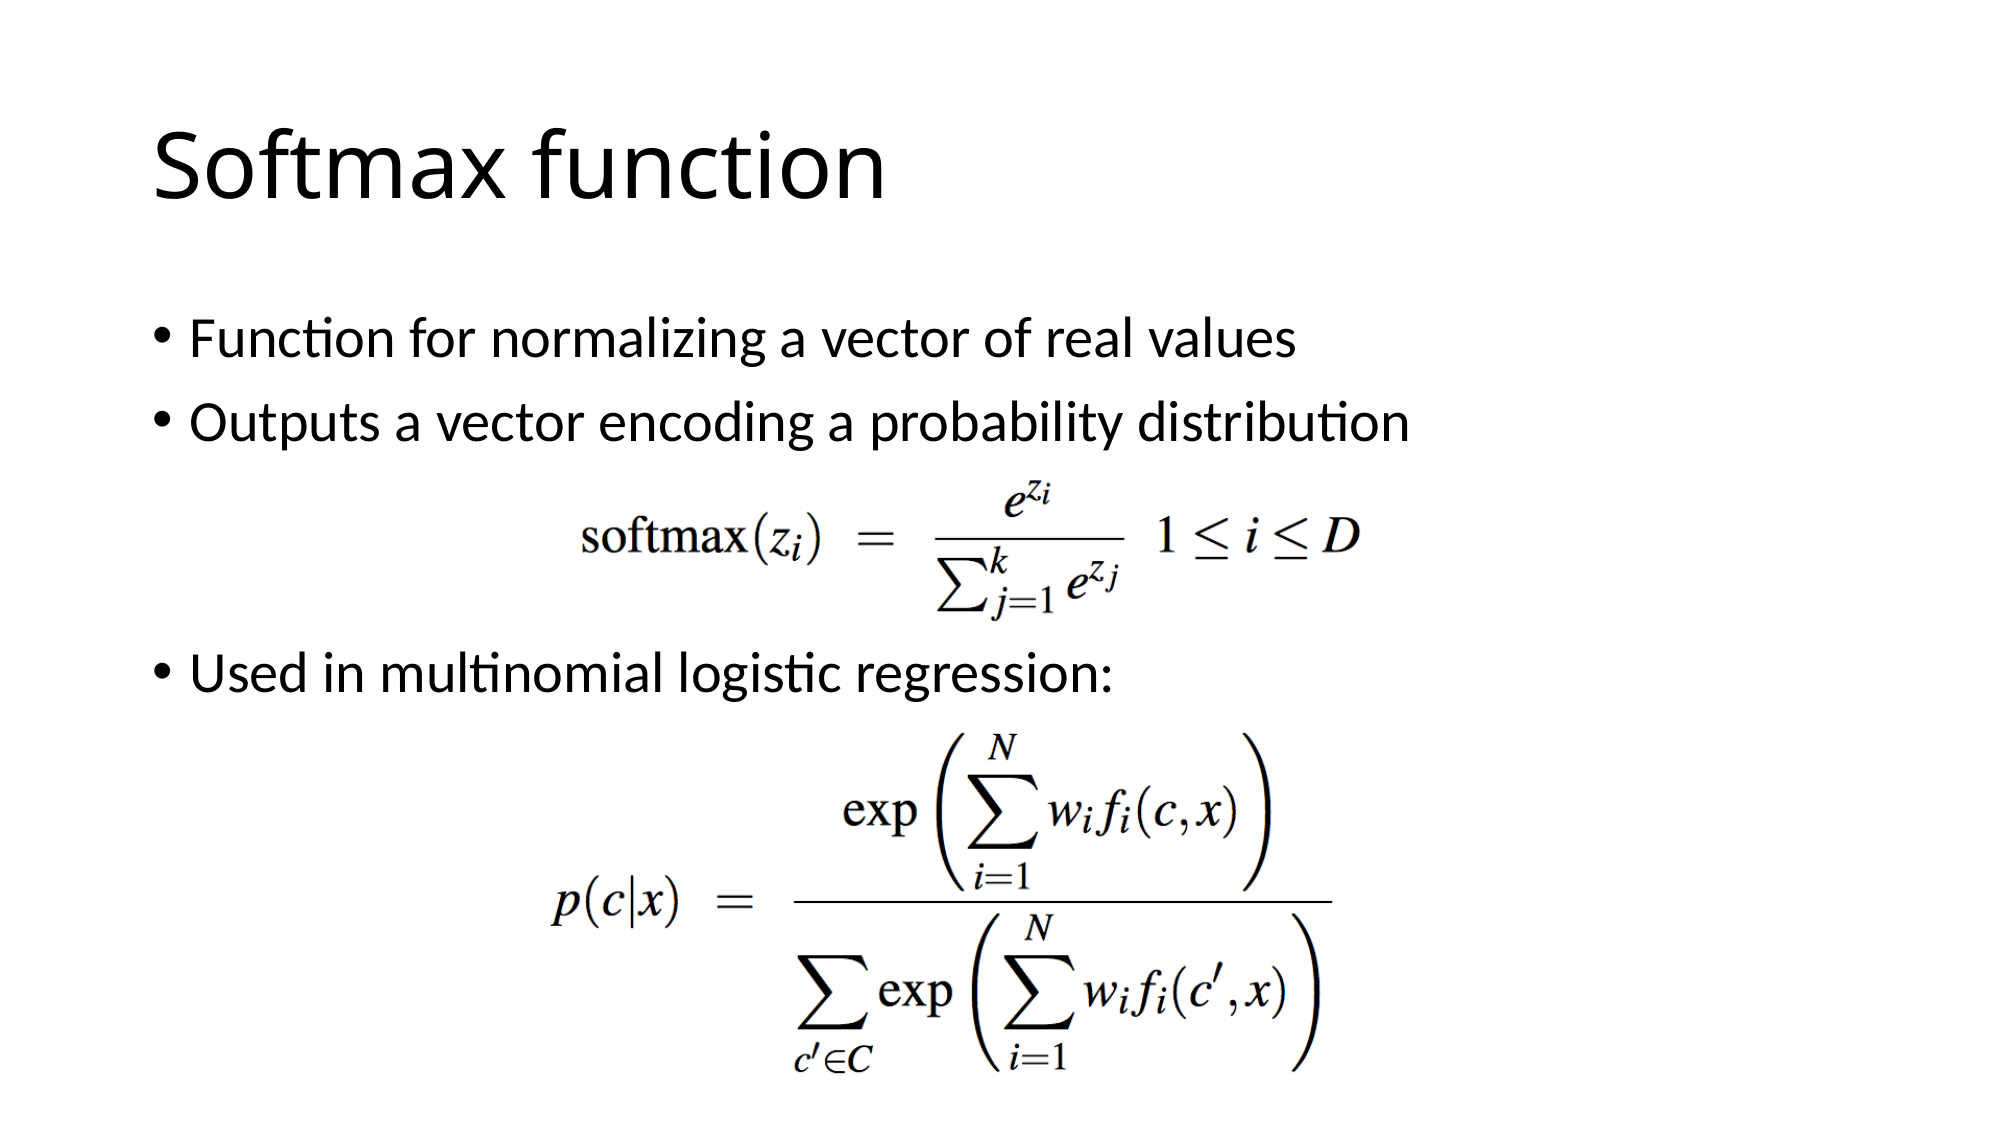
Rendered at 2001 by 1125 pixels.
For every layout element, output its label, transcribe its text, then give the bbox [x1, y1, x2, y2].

picture [530, 709, 1367, 1101]
list Function for normalizing a vector of real values Outputs a vector encoding a probability distribution Used in multinomial logistic regression: [137, 299, 1863, 1014]
title Softmax function [137, 59, 1863, 278]
picture [530, 472, 1431, 623]
